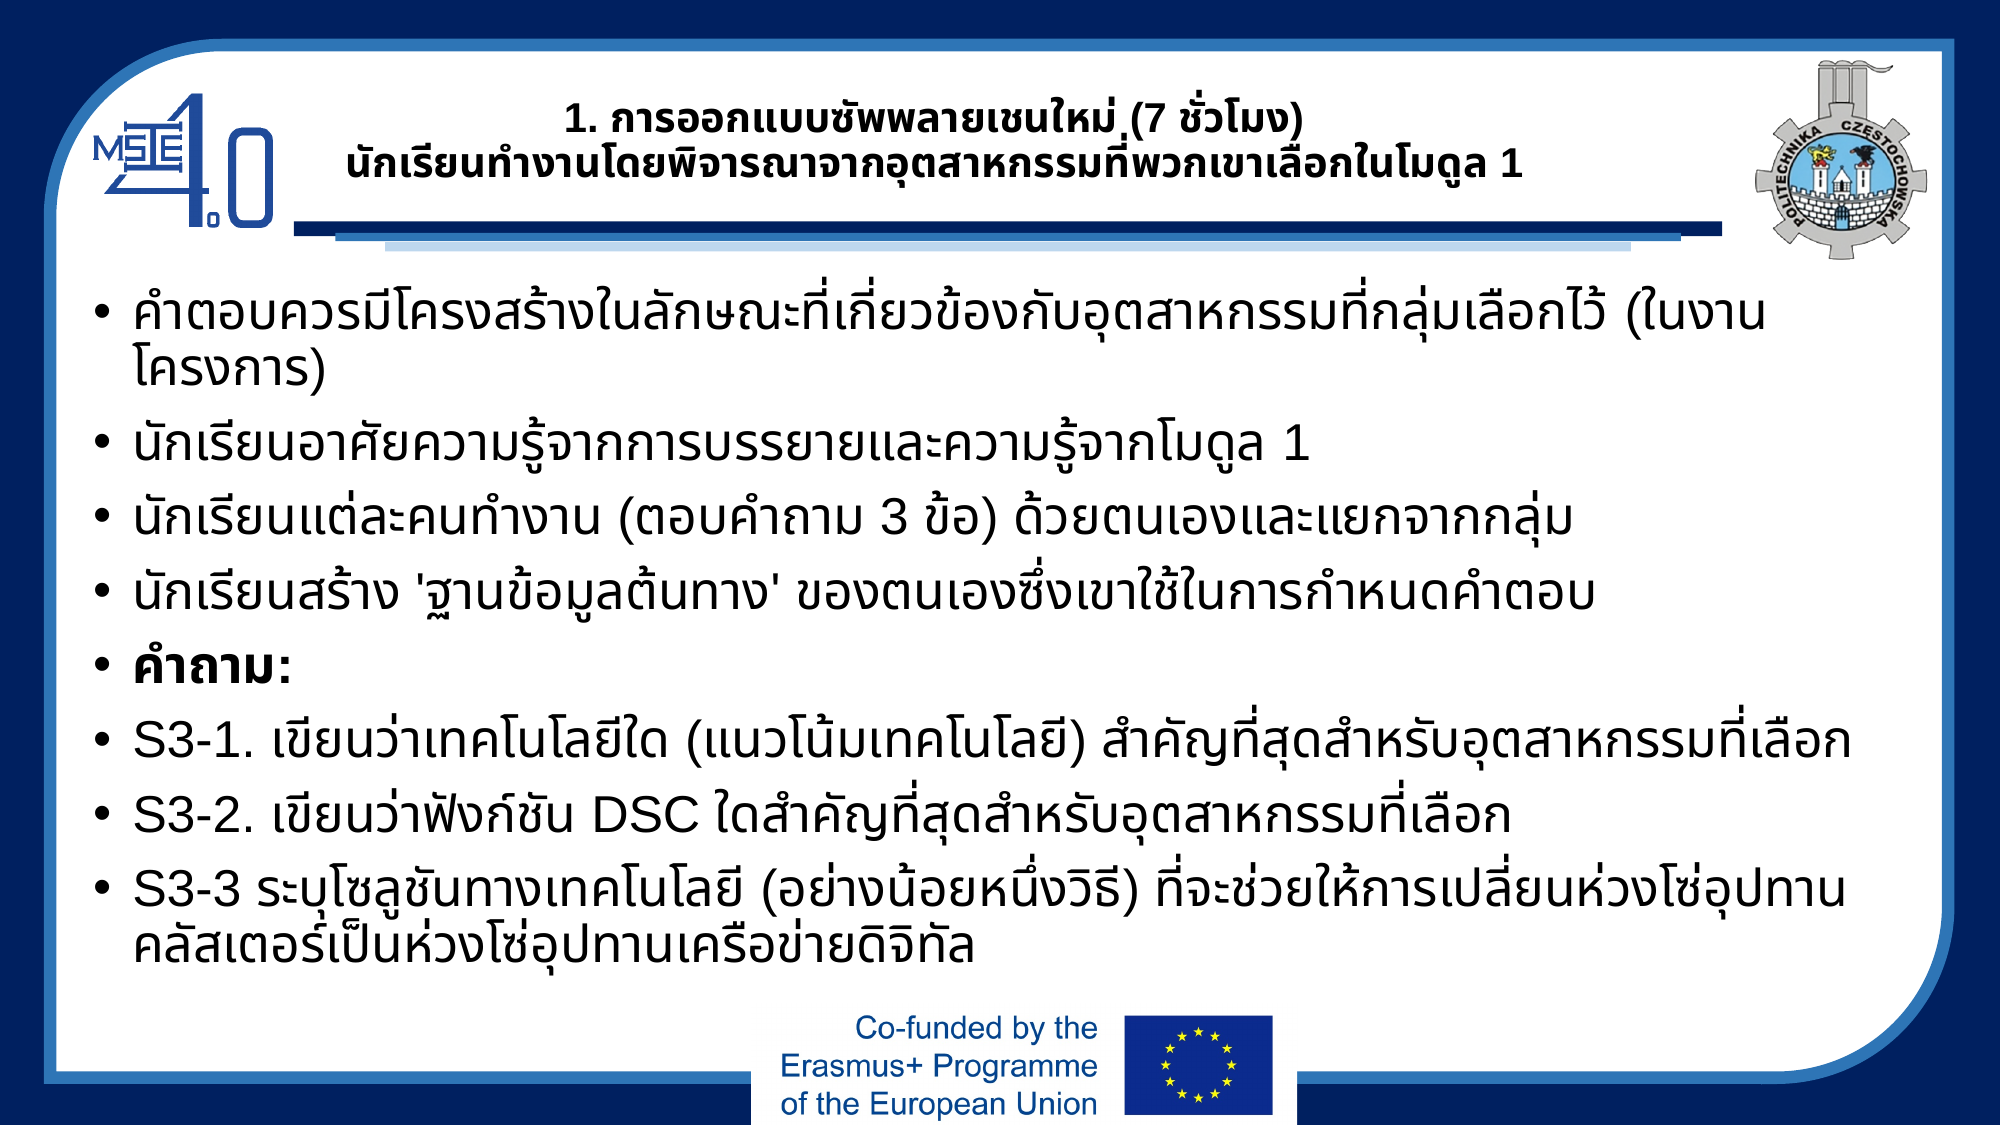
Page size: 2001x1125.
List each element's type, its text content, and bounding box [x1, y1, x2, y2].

picture [751, 1003, 1298, 1125]
title 1. การออกแบบซัพพลายเชนใหม่ (7 ชั่วโมง) นักเรียนทำงานโดยพิจารณาจากอุตสาหกรรมที่พวกเขาเลือกในโมดูล 1 [220, 68, 1649, 215]
picture [1755, 49, 1938, 260]
list คำตอบควรมีโครงสร้างในลักษณะที่เกี่ยวข้องกับอุตสาหกรรมที่กลุ่มเลือกไว้ (ในงานโครงการ) นักเรียนอาศัยความรู้จากการบรรยายและความรู้จากโมดูล 1 นักเรียนแต่ละคนทำงาน (ตอบคำถาม 3 ข้อ) ด้วยตนเองและแยกจากกลุ่ม นักเรียนสร้าง 'ฐานข้อมูลต้นทาง' ของตนเองซึ่งเขาใช้ในการกำหนดคำตอบ คำถาม: S3-1. เขียนว่าเทคโนโลยีใด (แนวโน้มเทคโนโลยี) สำคัญที่สุดสำหรับอุตสาหกรรมที่เลือก S3-2. เขียนว่าฟังก์ชัน DSC ใดสำคัญที่สุดสำหรับอุตสาหกรรมที่เลือก S3-3 ระบุโซลูชันทางเทคโนโลยี (อย่างน้อยหนึ่งวิธี) ที่จะช่วยให้การเปลี่ยนห่วงโซ่อุปทานคลัสเตอร์เป็นห่วงโซ่อุปทานเครือข่ายดิจิทัล [78, 277, 1921, 984]
